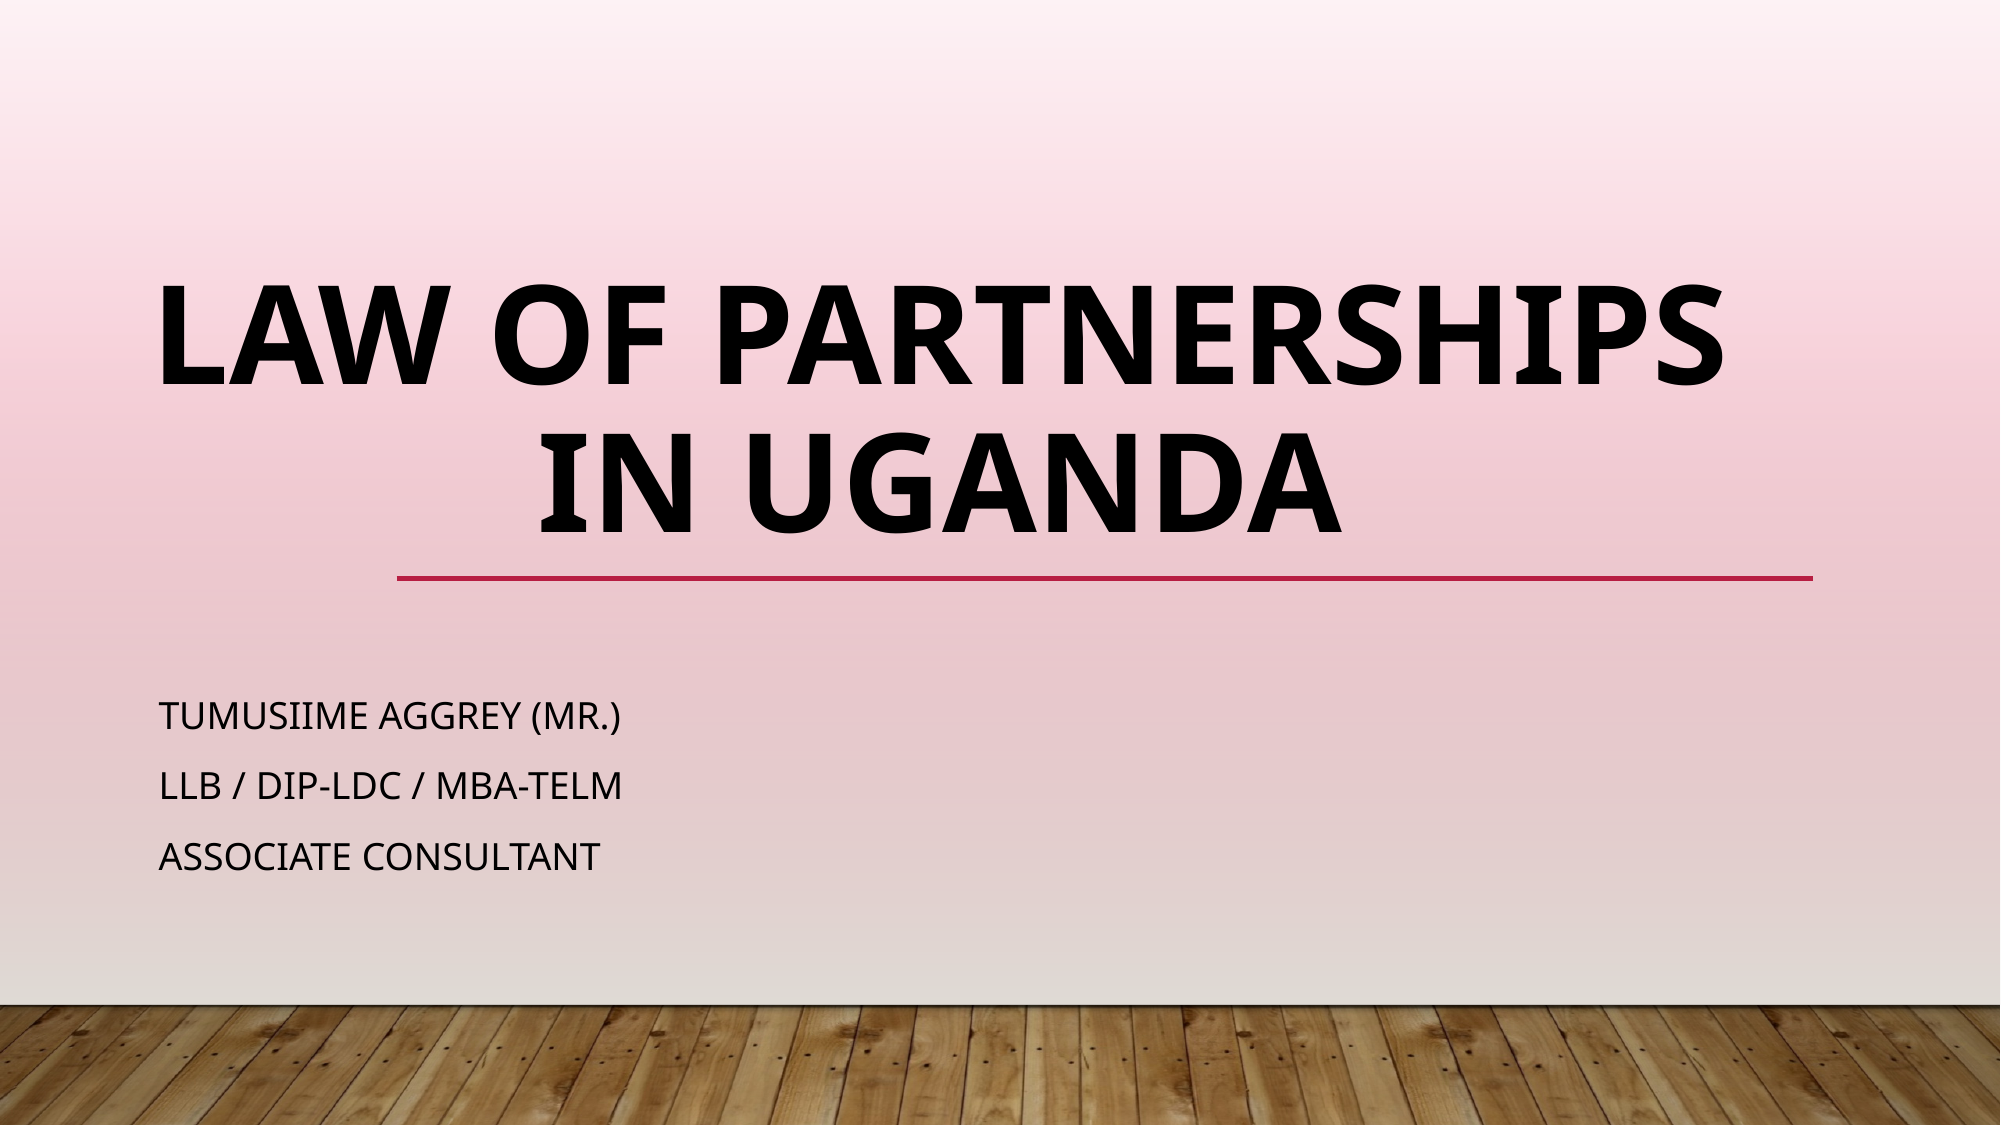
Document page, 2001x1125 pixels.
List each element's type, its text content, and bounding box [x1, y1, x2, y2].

subtitle TUMUSIIME AGGREY (Mr.) LLB / DIP-LDC / MBA-TELM ASSOCIATE CONSULTANT [143, 606, 1750, 899]
title LAW OF PARTNERSHIPS IN UGANDA [67, 162, 1814, 563]
picture [0, 1005, 2000, 1125]
